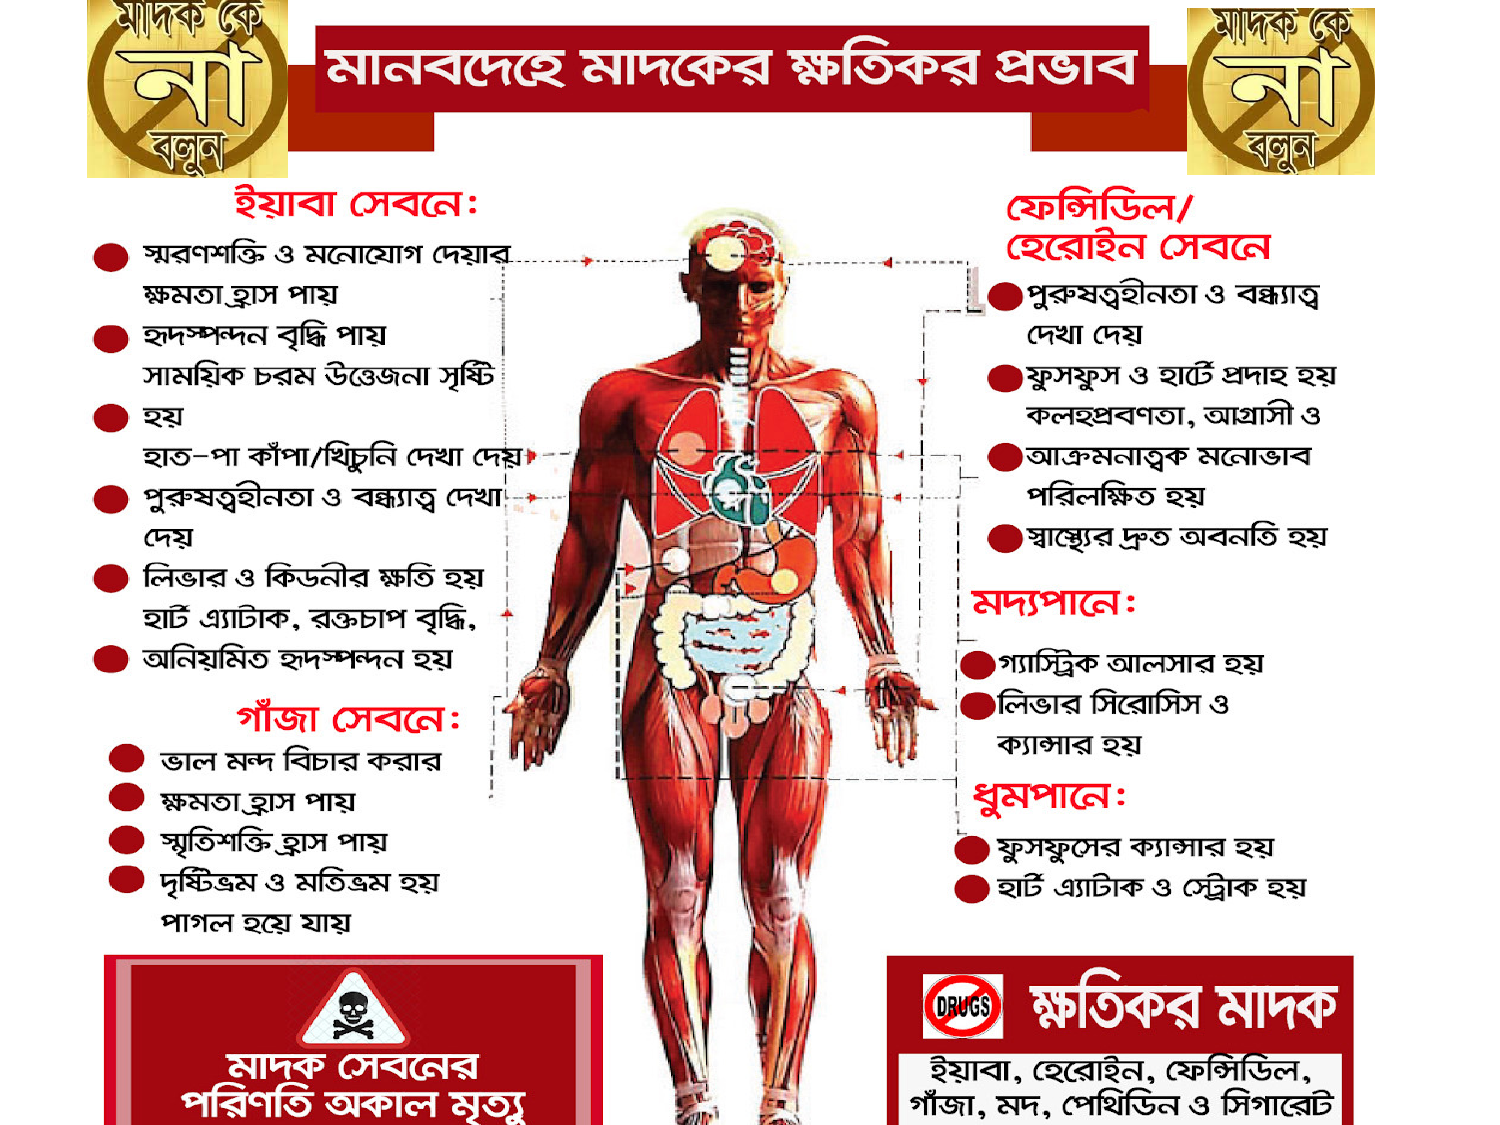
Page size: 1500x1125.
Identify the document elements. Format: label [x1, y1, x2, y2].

picture [74, 0, 1388, 1125]
